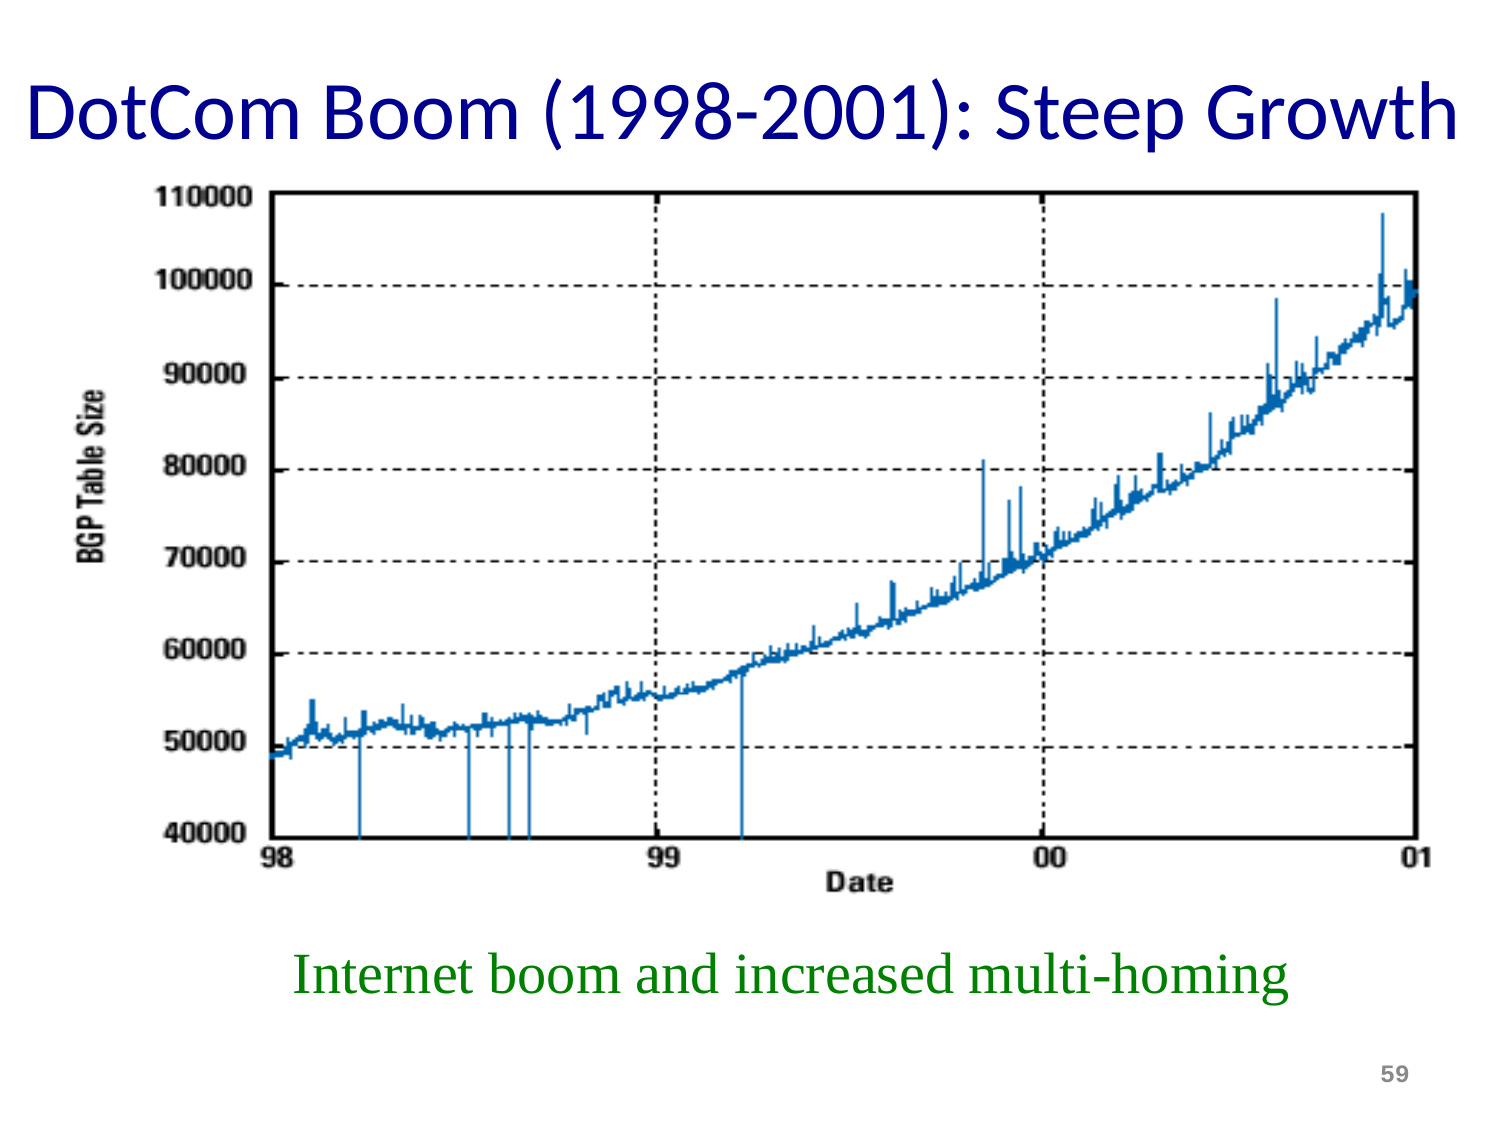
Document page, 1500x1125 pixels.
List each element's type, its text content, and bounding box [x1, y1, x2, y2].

slide_number 59 [1074, 1042, 1425, 1103]
title DotCom Boom (1998-2001): Steep Growth [0, 12, 1500, 161]
picture [0, 162, 1500, 918]
text_box Internet boom and increased multi-homing [277, 927, 1306, 1013]
